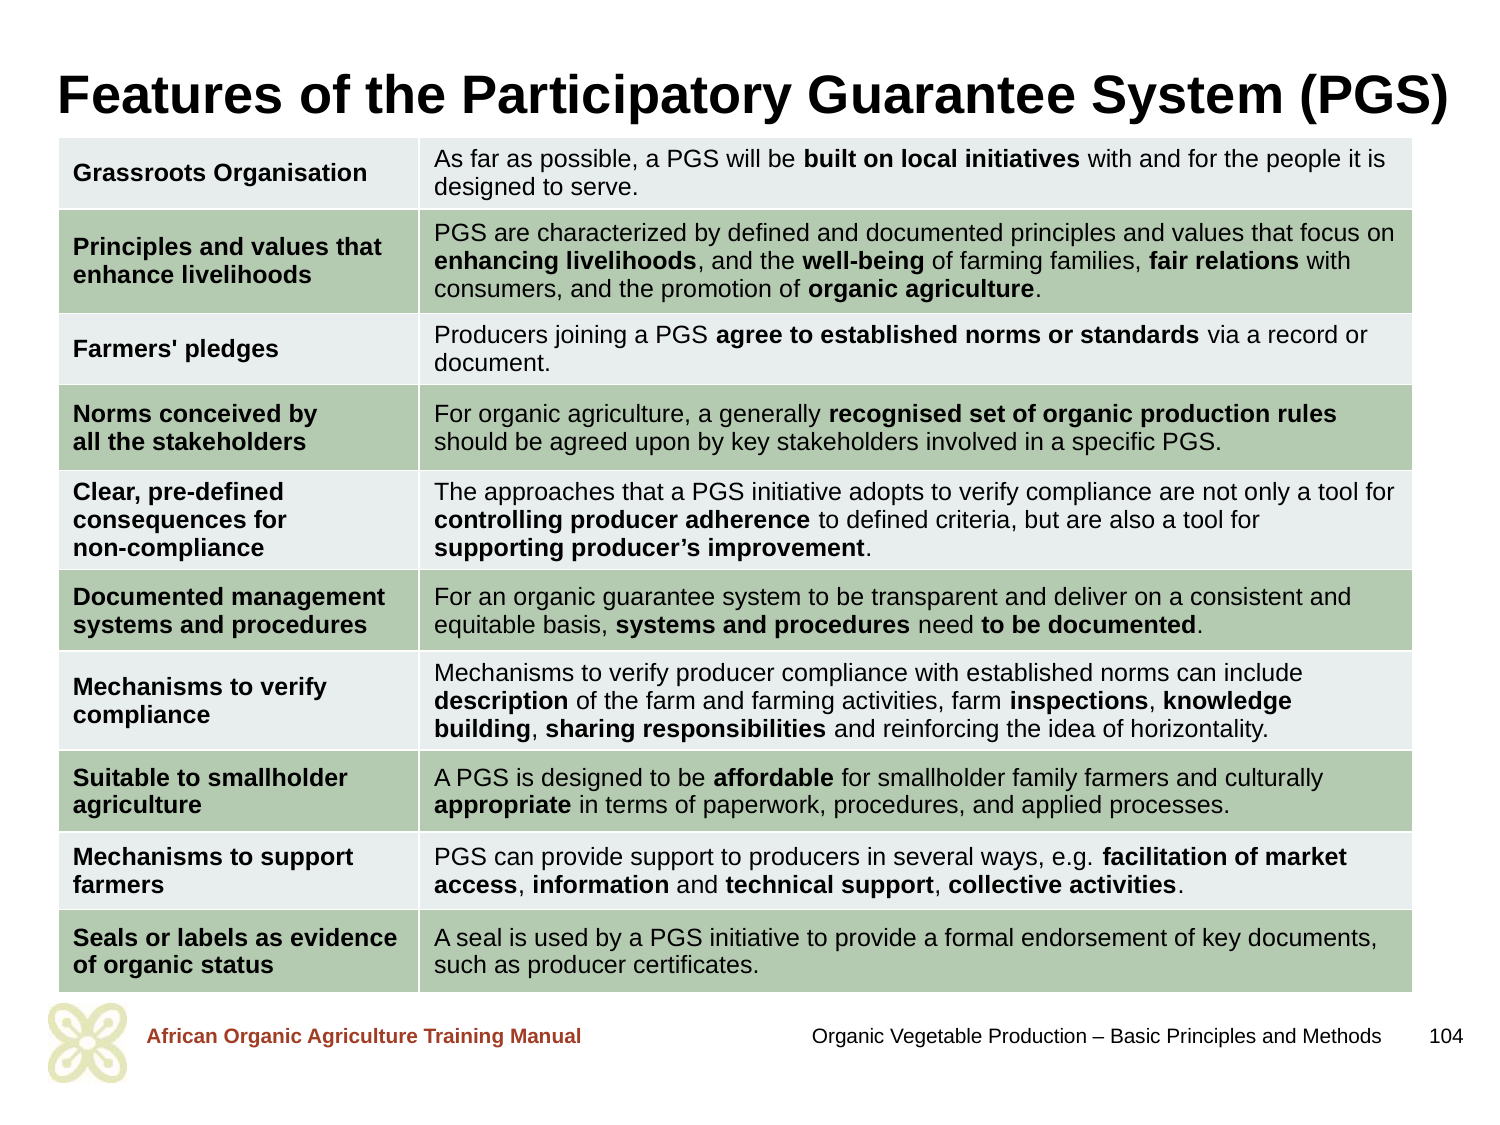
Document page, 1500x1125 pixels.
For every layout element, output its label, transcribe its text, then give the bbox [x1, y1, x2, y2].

table_header As far as possible, a PGS will be built on local initiatives with and for the people it is designed to serve. [420, 138, 1412, 208]
table_cell Seals or labels as evidence of organic status [59, 910, 418, 992]
table_cell PGS are characterized by defined and documented principles and values that focus on enhancing livelihoods, and the well-being of farming families, fair relations with consumers, and the promotion of organic agriculture. [420, 210, 1412, 313]
table_cell A seal is used by a PGS initiative to provide a formal endorsement of key documents, such as producer certificates. [420, 910, 1412, 992]
table_cell The approaches that a PGS initiative adopts to verify compliance are not only a tool for controlling producer adherence to defined criteria, but are also a tool for supporting producer’s improvement. [420, 471, 1412, 569]
picture [48, 1003, 127, 1083]
table_cell Producers joining a PGS agree to established norms or standards via a record or document. [420, 314, 1412, 384]
table_cell Documented management systems and procedures [59, 570, 418, 650]
table_cell Mechanisms to support farmers [59, 833, 418, 909]
table_cell For an organic guarantee system to be transparent and deliver on a consistent and equitable basis, systems and procedures need to be documented. [420, 570, 1412, 650]
title Features of the Participatory Guarantee System (PGS) [57, 54, 1475, 137]
table_cell PGS can provide support to producers in several ways, e.g. facilitation of market access, information and technical support, collective activities. [420, 833, 1412, 909]
table_cell Mechanisms to verify compliance [59, 652, 418, 749]
table_cell Clear, pre-defined consequences for non-compliance [59, 471, 418, 569]
table_cell Principles and values that enhance livelihoods [59, 210, 418, 313]
table_cell Farmers' pledges [59, 314, 418, 384]
table_cell Norms conceived by all the stakeholders [59, 385, 418, 470]
table_cell Suitable to smallholder agriculture [59, 751, 418, 831]
table_cell For organic agriculture, a generally recognised set of organic production rules should be agreed upon by key stakeholders involved in a specific PGS. [420, 385, 1412, 470]
table_header Grassroots Organisation [59, 138, 418, 208]
table_cell Mechanisms to verify producer compliance with established norms can include description of the farm and farming activities, farm inspections, knowledge building, sharing responsibilities and reinforcing the idea of horizontality. [420, 652, 1412, 749]
table_cell A PGS is designed to be affordable for smallholder family farmers and culturally appropriate in terms of paperwork, procedures, and applied processes. [420, 751, 1412, 831]
